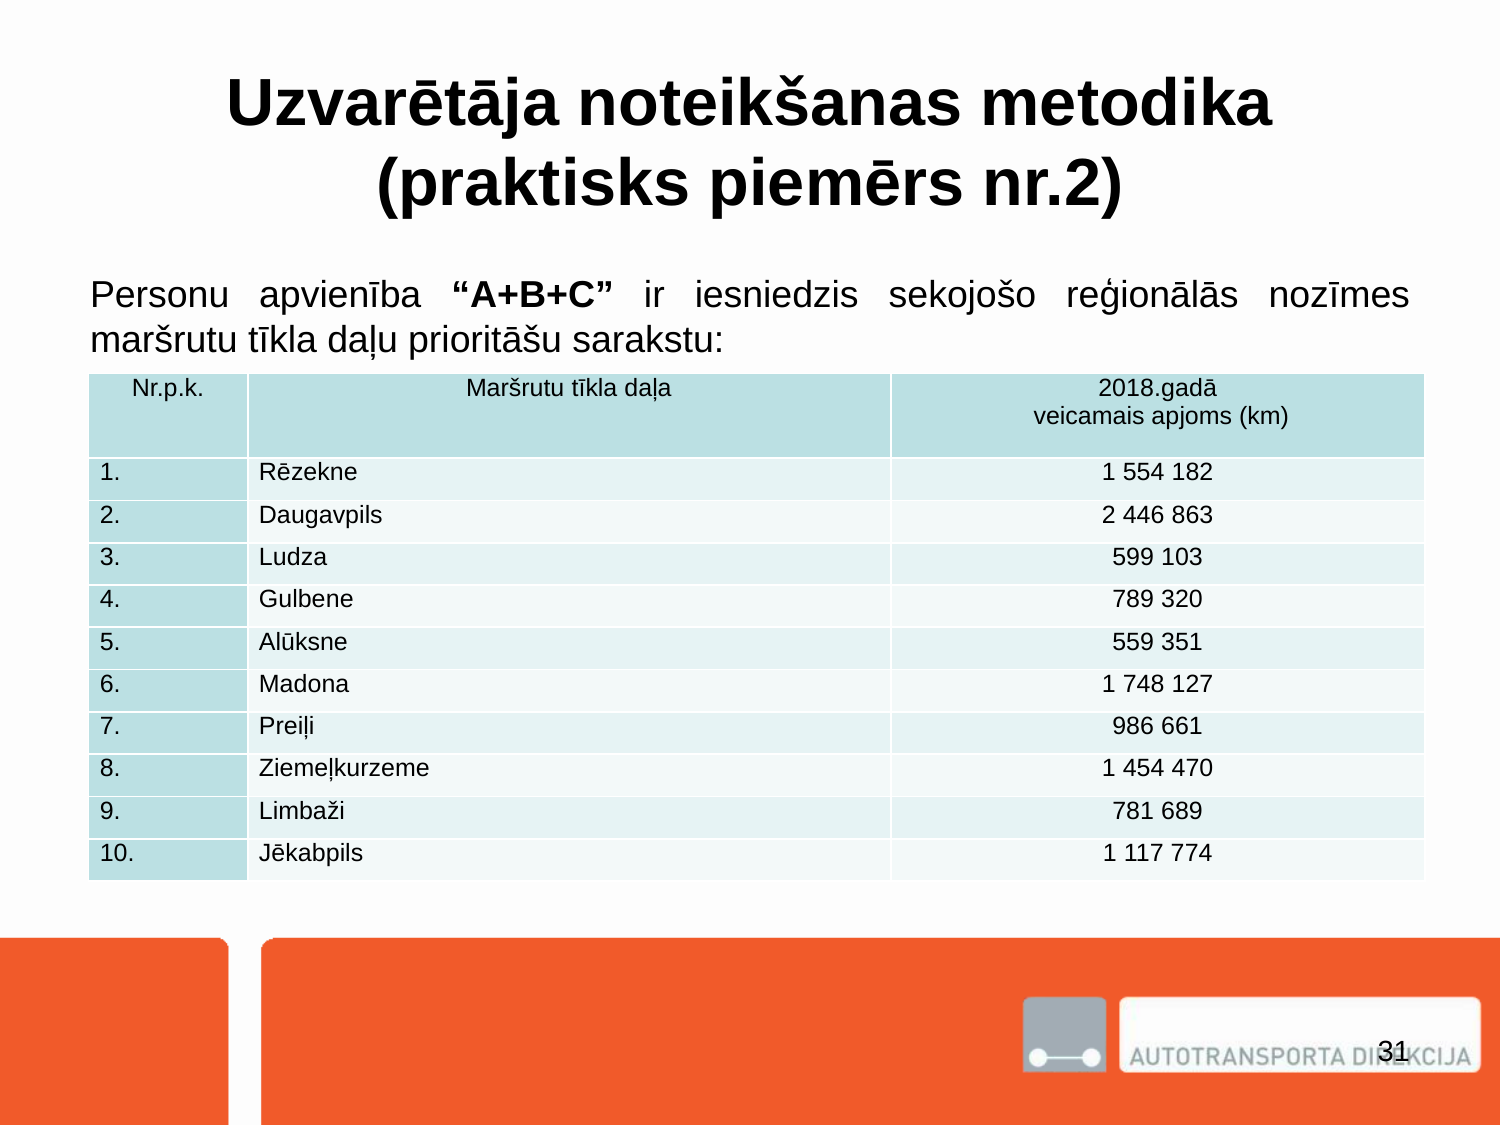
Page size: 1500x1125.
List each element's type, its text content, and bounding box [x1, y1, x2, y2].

table_cell 1 454 470 [892, 755, 1424, 796]
table_cell 6. [89, 670, 247, 711]
table_cell 559 351 [892, 628, 1424, 669]
table_cell 599 103 [892, 544, 1424, 584]
table_cell 5. [89, 628, 247, 669]
table_cell 1 748 127 [892, 670, 1424, 711]
table_cell 2. [89, 501, 247, 542]
table_header Maršrutu tīkla daļa [249, 374, 890, 457]
table_cell 9. [89, 797, 247, 838]
table_cell 781 689 [892, 797, 1424, 838]
table_cell Ludza [249, 544, 890, 584]
table_cell Limbaži [249, 797, 890, 838]
picture [0, 0, 1500, 1125]
table_cell 2 446 863 [892, 501, 1424, 542]
list Personu apvienība “A+B+C” ir iesniedzis sekojošo reģionālās nozīmes maršrutu tīkla daļu prioritāšu sarakstu: [75, 262, 1425, 1005]
table_cell Preiļi [249, 713, 890, 753]
slide_number 31 [1074, 1024, 1425, 1103]
table_cell 1 117 774 [892, 840, 1424, 880]
table_cell 3. [89, 544, 247, 584]
table_cell 986 661 [892, 713, 1424, 753]
table_cell 789 320 [892, 586, 1424, 626]
table_header 2018.gadā veicamais apjoms (km) [892, 374, 1424, 457]
table_cell 7. [89, 713, 247, 753]
table_cell Madona [249, 670, 890, 711]
table_cell 1. [89, 459, 247, 500]
table_cell 4. [89, 586, 247, 626]
table_cell Daugavpils [249, 501, 890, 542]
table_cell 1 554 182 [892, 459, 1424, 500]
table_cell Alūksne [249, 628, 890, 669]
table_cell Rēzekne [249, 459, 890, 500]
table_header Nr.p.k. [89, 374, 247, 457]
table_cell 10. [89, 840, 247, 880]
table_cell Jēkabpils [249, 840, 890, 880]
title Uzvarētāja noteikšanas metodika (praktisks piemērs nr.2) [75, 45, 1425, 233]
table_cell 8. [89, 755, 247, 796]
table_cell Gulbene [249, 586, 890, 626]
table_cell Ziemeļkurzeme [249, 755, 890, 796]
